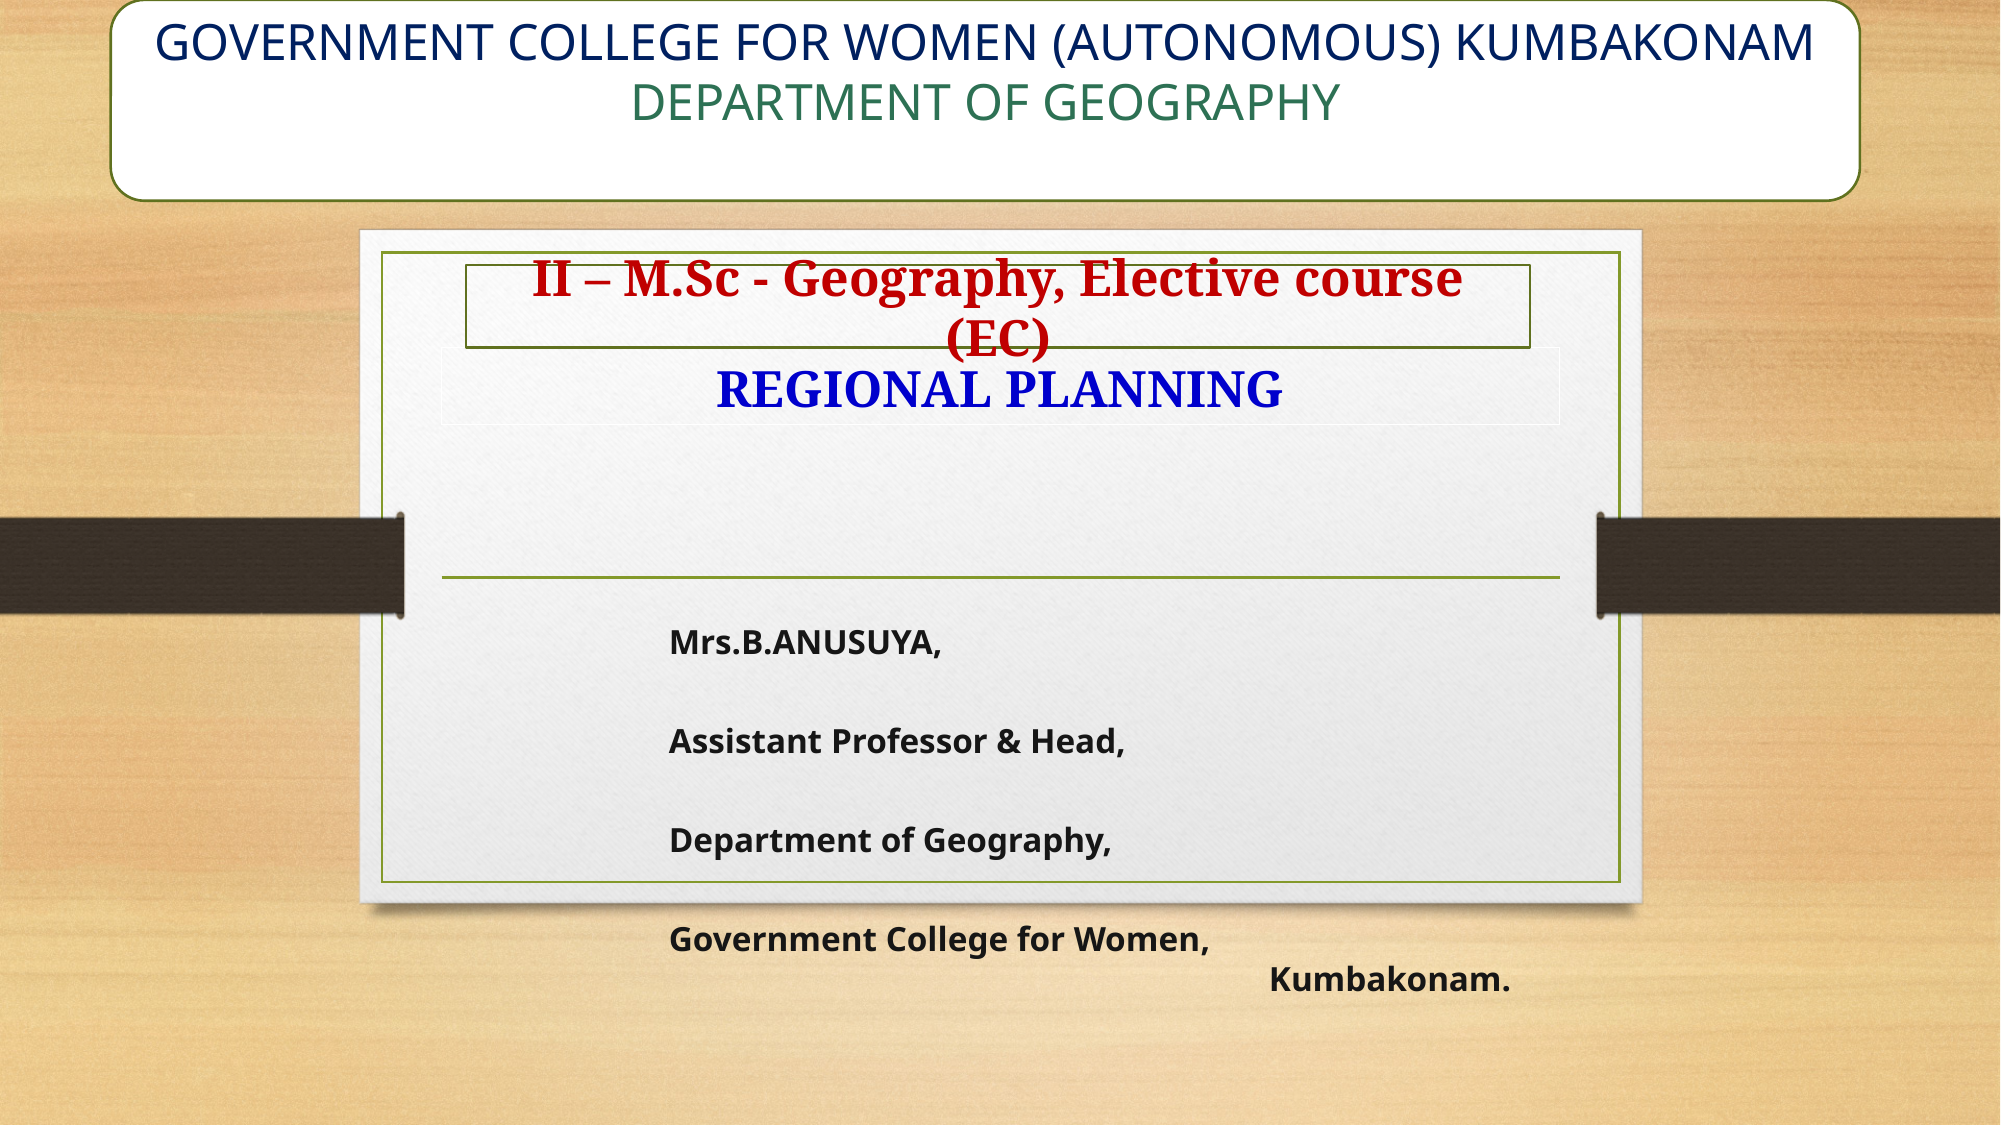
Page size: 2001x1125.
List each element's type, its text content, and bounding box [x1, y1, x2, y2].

picture [0, 0, 2001, 1125]
text_box II – M.Sc - Geography, Elective course (EC) [465, 264, 1531, 349]
title REGIONAL PLANNING [441, 347, 1560, 393]
text_box GOVERNMENT COLLEGE FOR WOMEN (AUTONOMOUS) KUMBAKONAM DEPARTMENT OF GEOGRAPHY [109, 0, 1862, 203]
subtitle Mrs.B.ANUSUYA, Assistant Professor & Head, Department of Geography, Government College for Women, Kumbakonam. [428, 393, 1560, 695]
